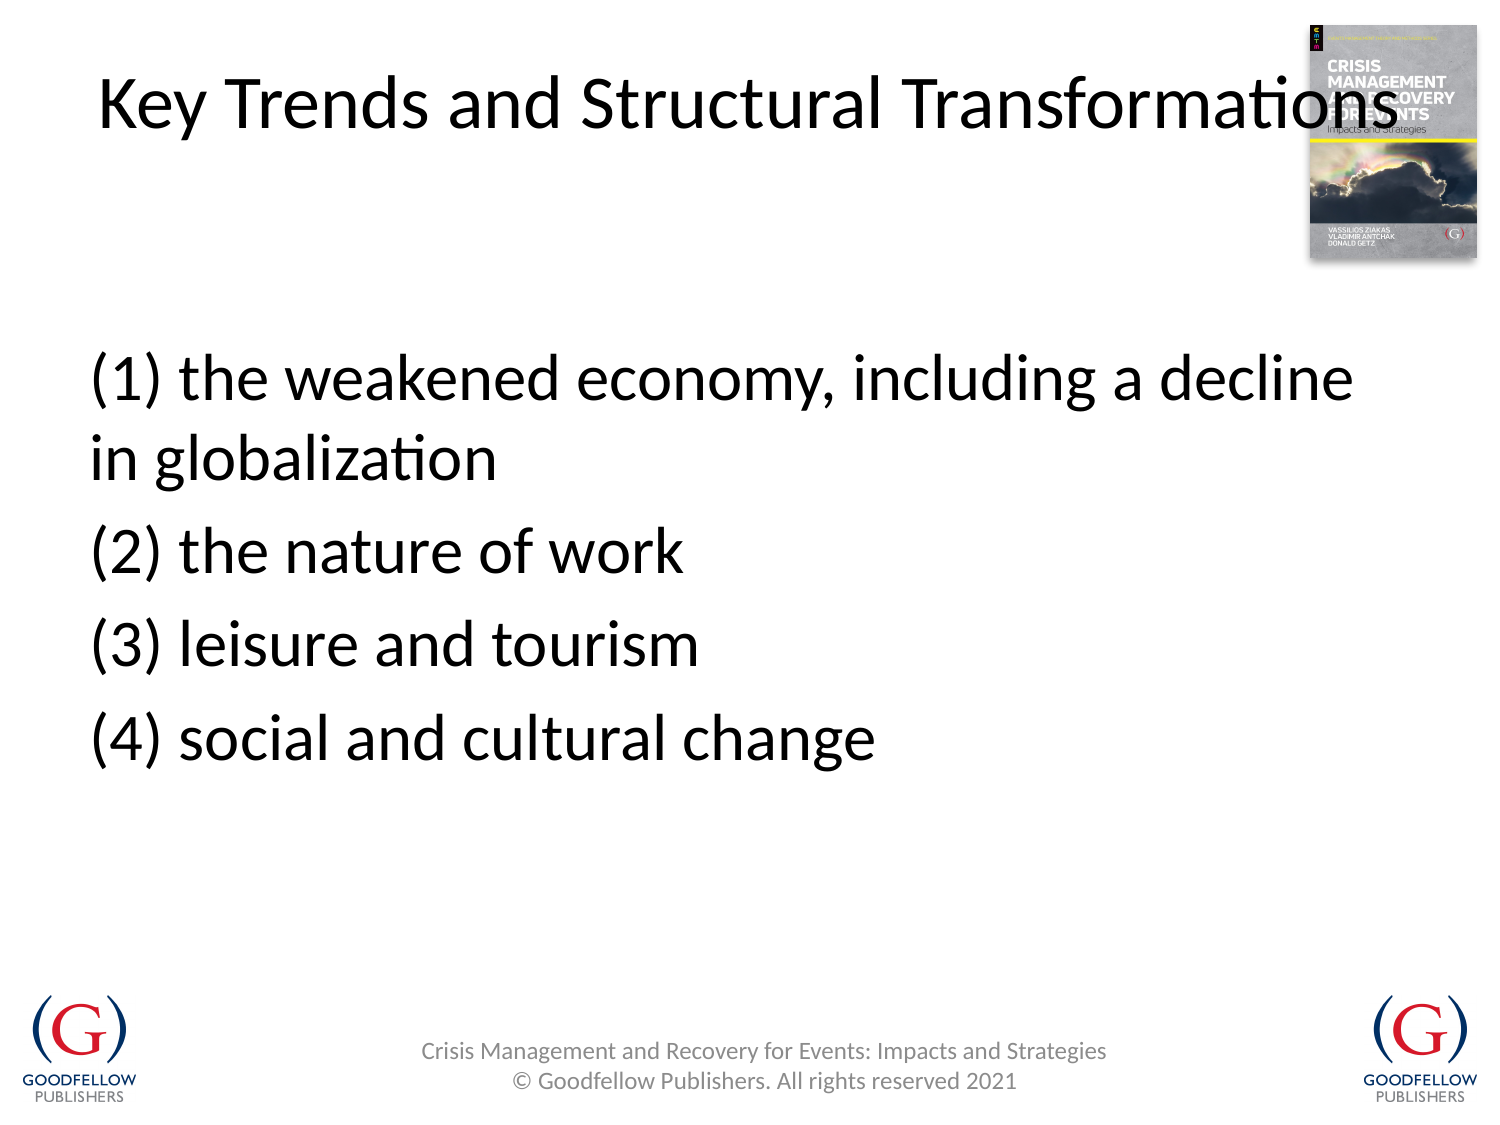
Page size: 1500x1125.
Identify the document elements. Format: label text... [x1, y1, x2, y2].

picture [1310, 25, 1477, 258]
title Key Trends and Structural Transformations [75, 45, 1425, 233]
picture [1364, 995, 1477, 1102]
picture [23, 995, 136, 1102]
list (1) the weakened economy, including a decline in globalization (2) the nature of work (3) leisure and tourism (4) social and cultural change [75, 326, 1425, 1005]
